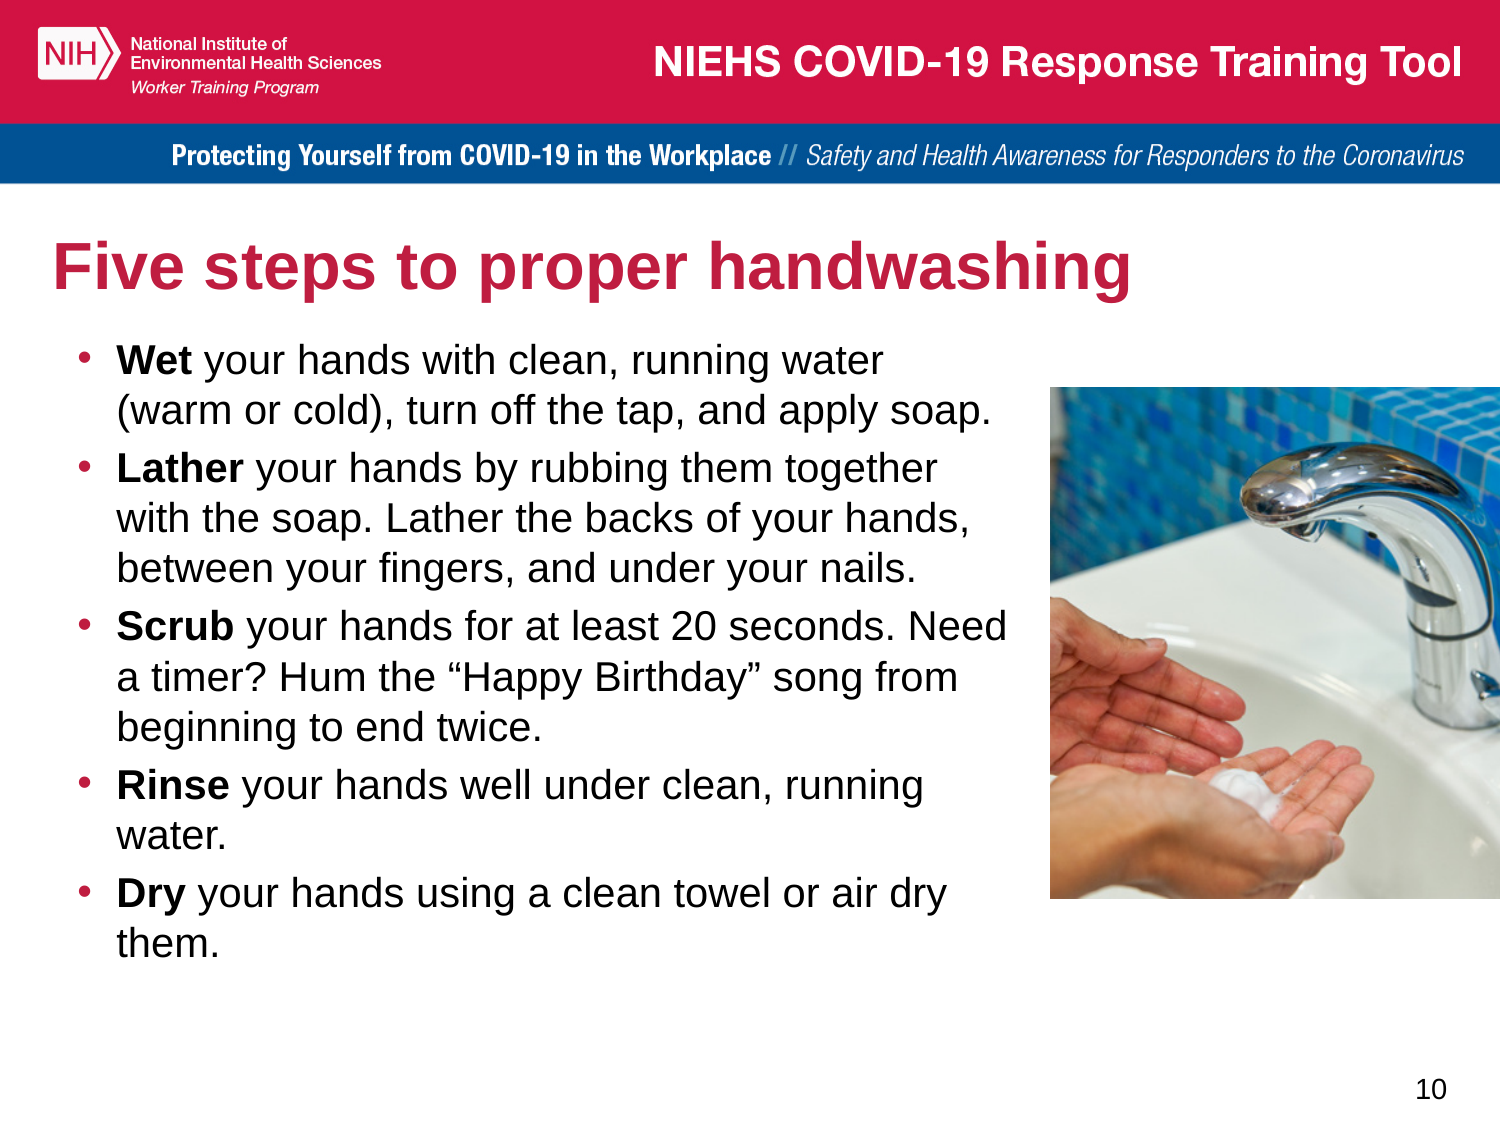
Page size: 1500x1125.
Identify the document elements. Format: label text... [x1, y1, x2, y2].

list Wet your hands with clean, running water (warm or cold), turn off the tap, and apply soap. Lather your hands by rubbing them together with the soap. Lather the backs of your hands, between your fingers, and under your nails. Scrub your hands for at least 20 seconds. Need a timer? Hum the “Happy Birthday” song from beginning to end twice. Rinse your hands well under clean, running water. Dry your hands using a clean towel or air dry them. [62, 324, 1026, 950]
slide_number 10 [1262, 1062, 1463, 1100]
title Five steps to proper handwashing [37, 187, 1463, 338]
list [1050, 387, 1500, 899]
picture [0, 0, 1500, 1125]
